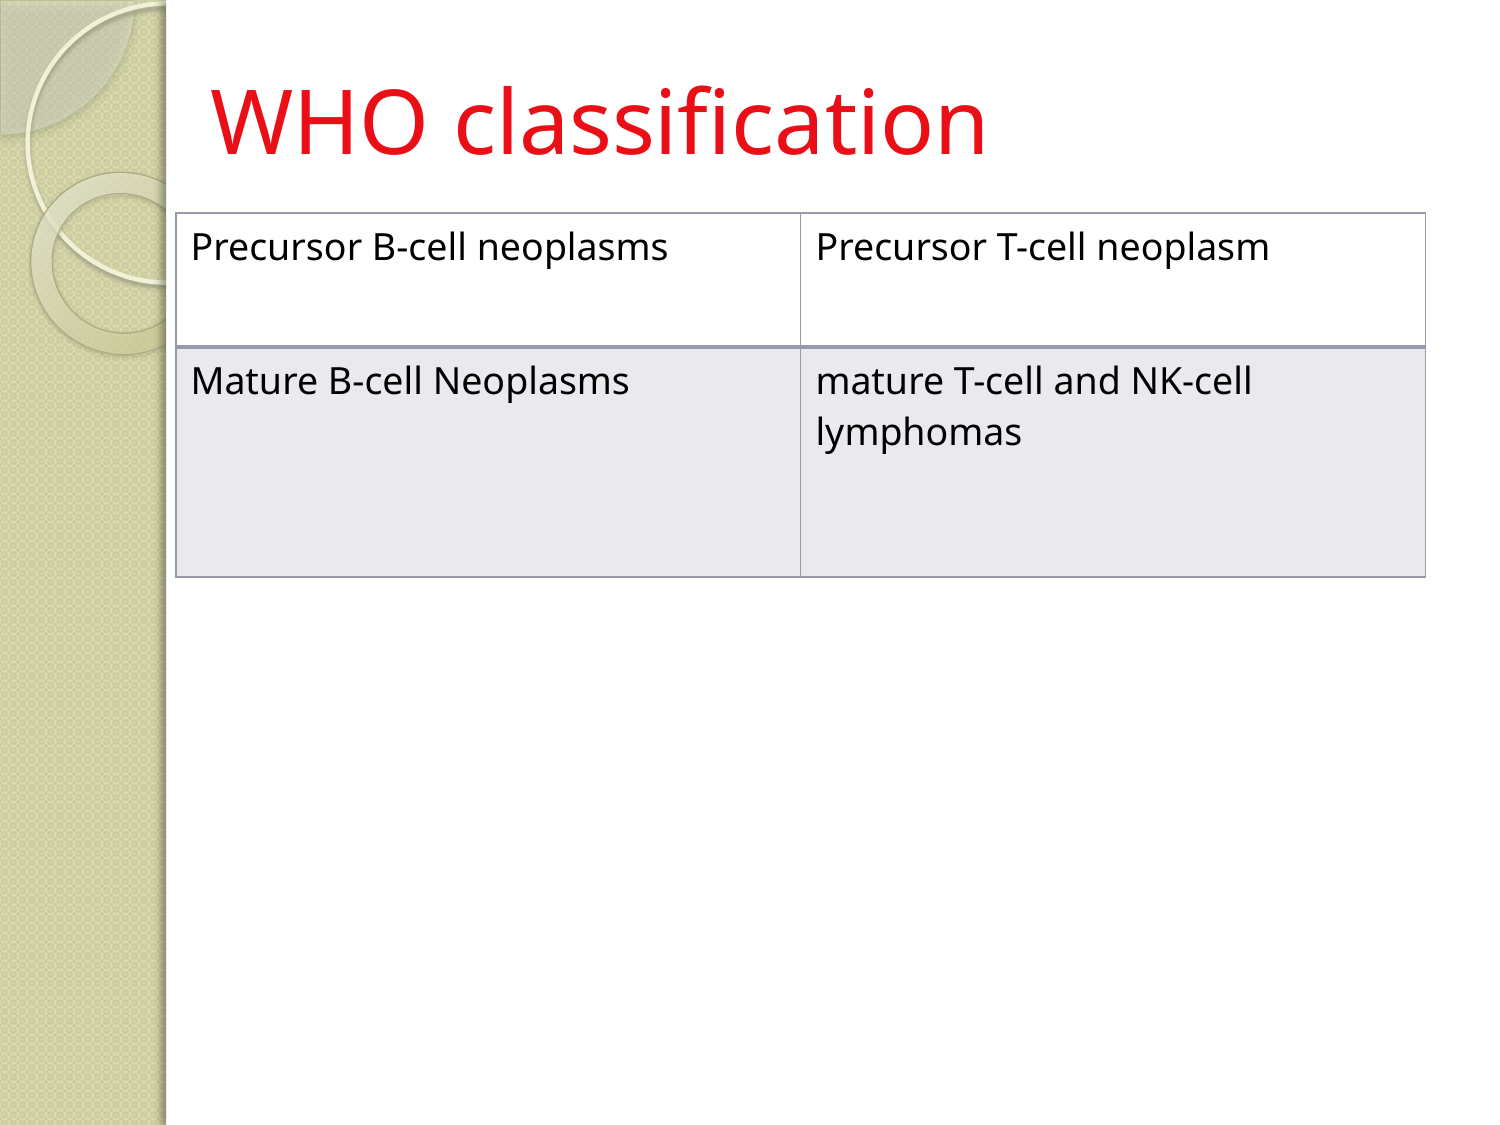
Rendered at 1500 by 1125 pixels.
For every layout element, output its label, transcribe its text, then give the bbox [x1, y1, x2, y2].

table_cell mature T-cell and NK-cell lymphomas [801, 349, 1425, 576]
table_cell Mature B-cell Neoplasms [177, 349, 800, 576]
title WHO classification [195, 52, 1426, 185]
table_header Precursor T-cell neoplasm [801, 214, 1425, 345]
table_header Precursor B-cell neoplasms [177, 214, 800, 345]
